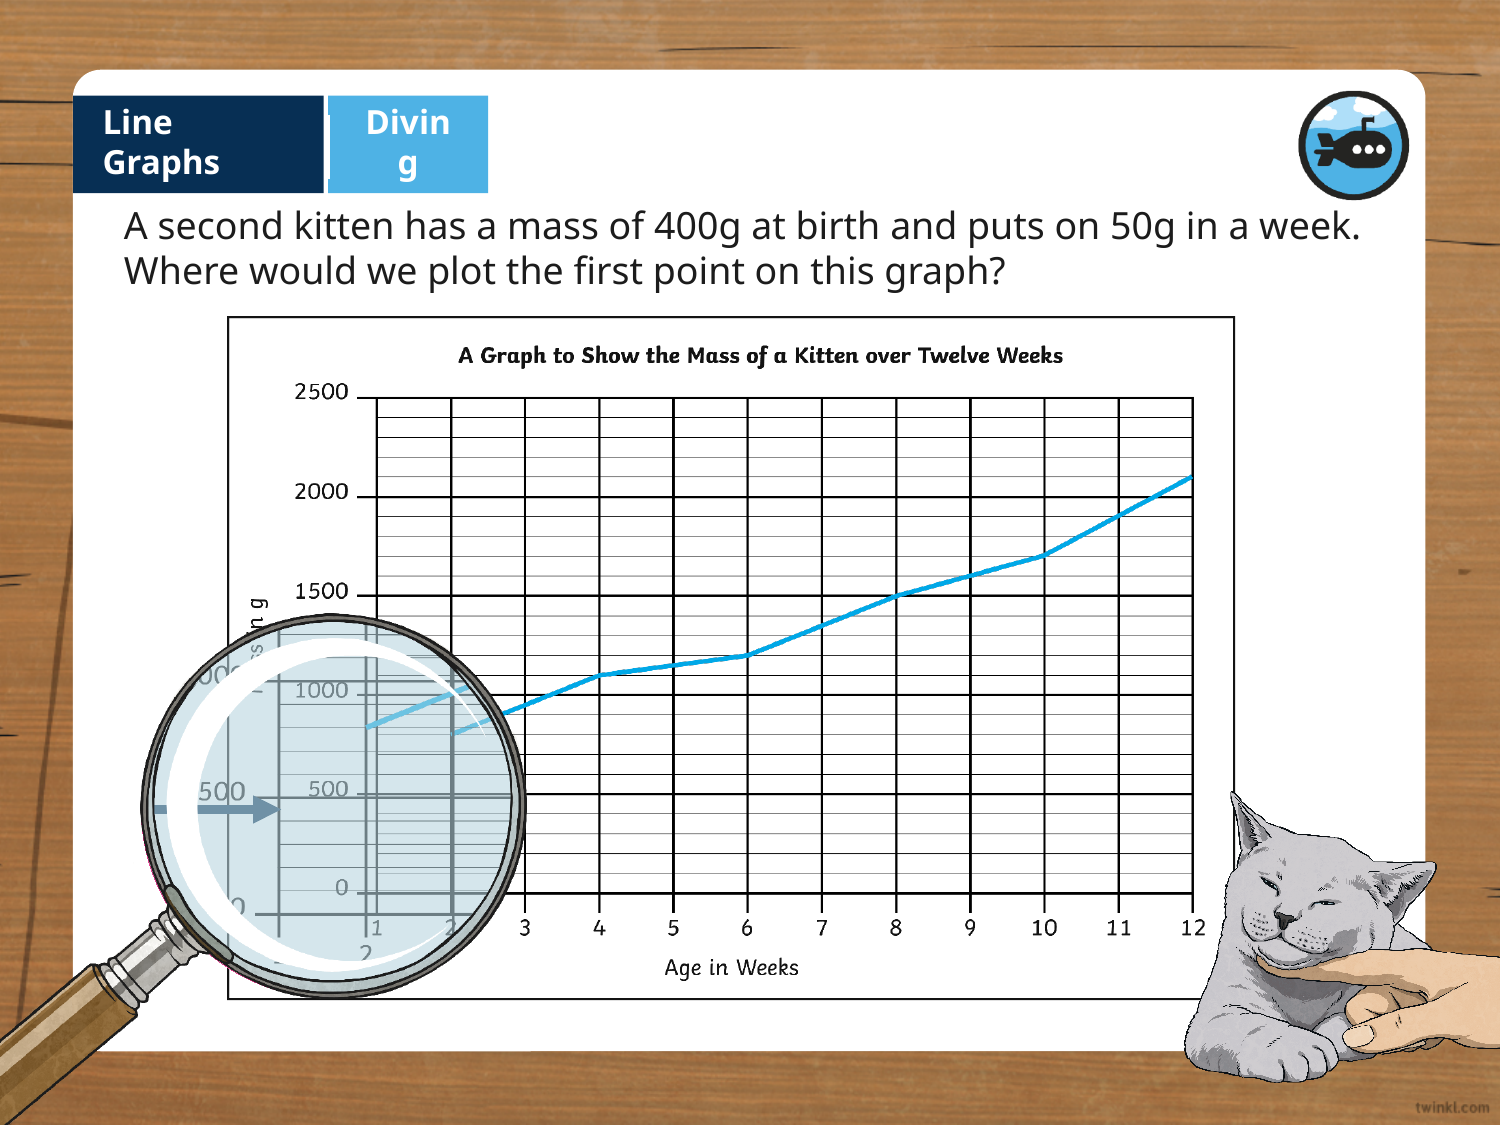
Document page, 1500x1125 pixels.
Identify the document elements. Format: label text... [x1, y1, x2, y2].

picture [0, 0, 1500, 1125]
text_box Diving [328, 95, 489, 194]
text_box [0, 613, 527, 1125]
picture [1296, 87, 1412, 203]
text_box A second kitten has a mass of 400g at birth and puts on 50g in a week. Where would we plot the first point on this graph? [123, 202, 1376, 293]
text_box Line Graphs [73, 95, 324, 194]
